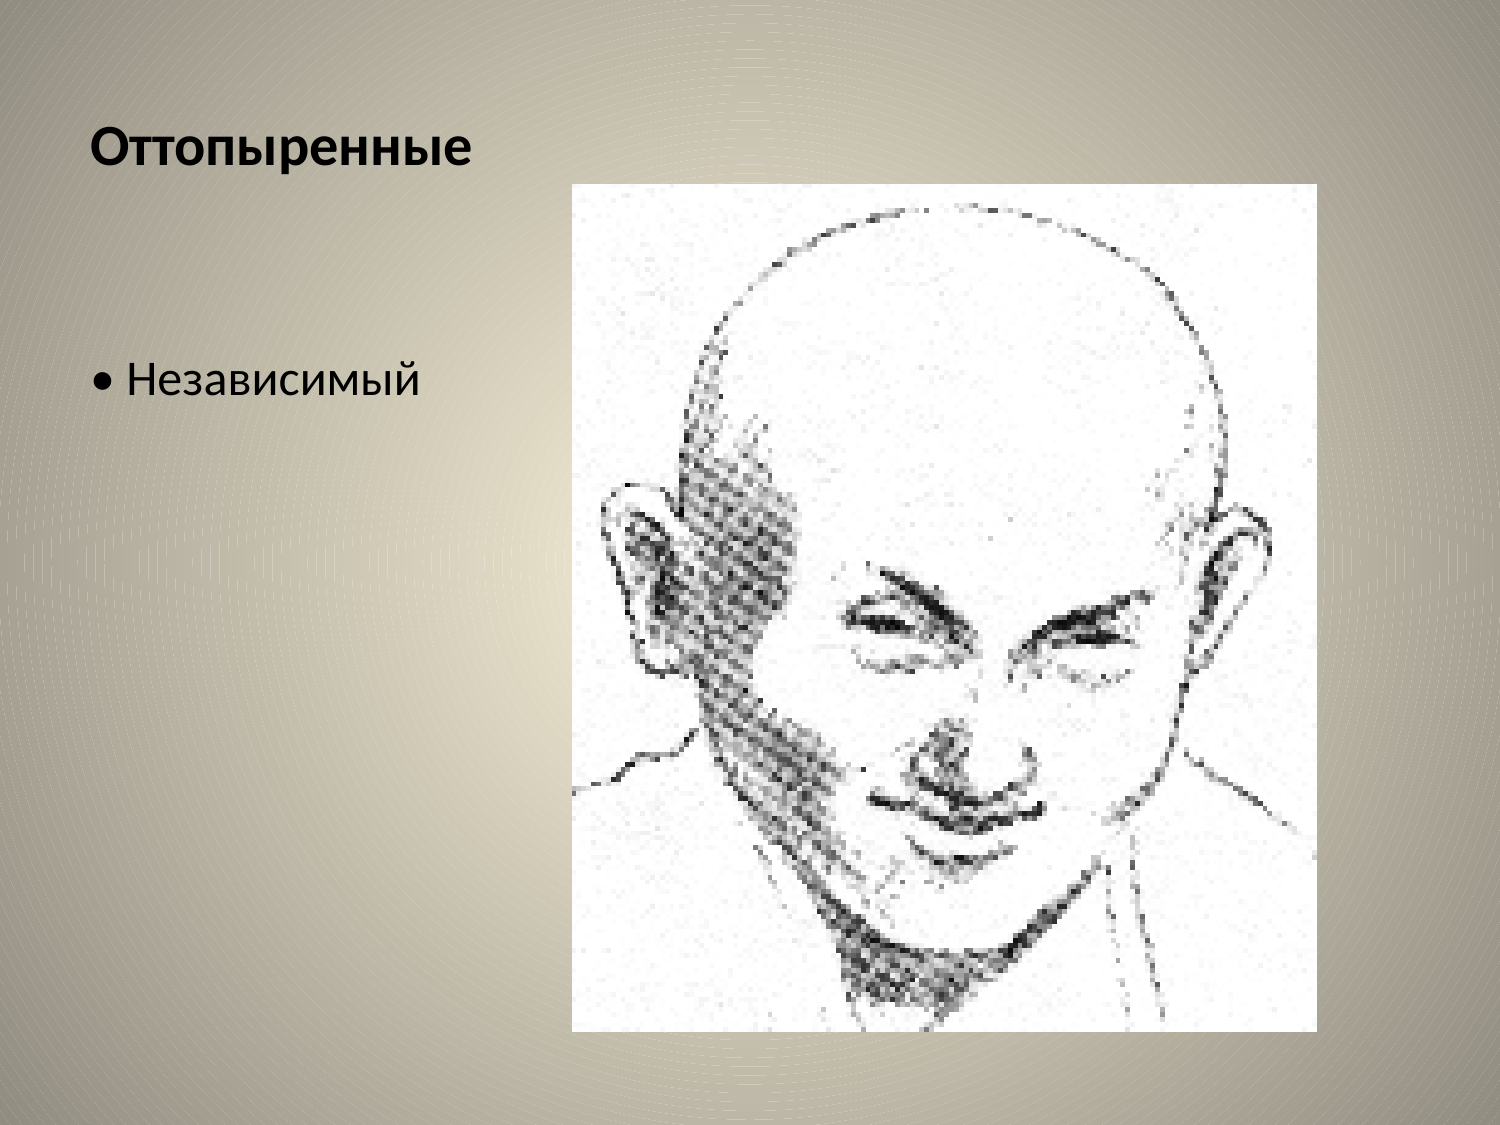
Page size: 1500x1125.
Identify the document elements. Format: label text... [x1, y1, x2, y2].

title Оттопыренные [75, 44, 569, 185]
list • Независимый [75, 338, 567, 1005]
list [572, 184, 1318, 1032]
